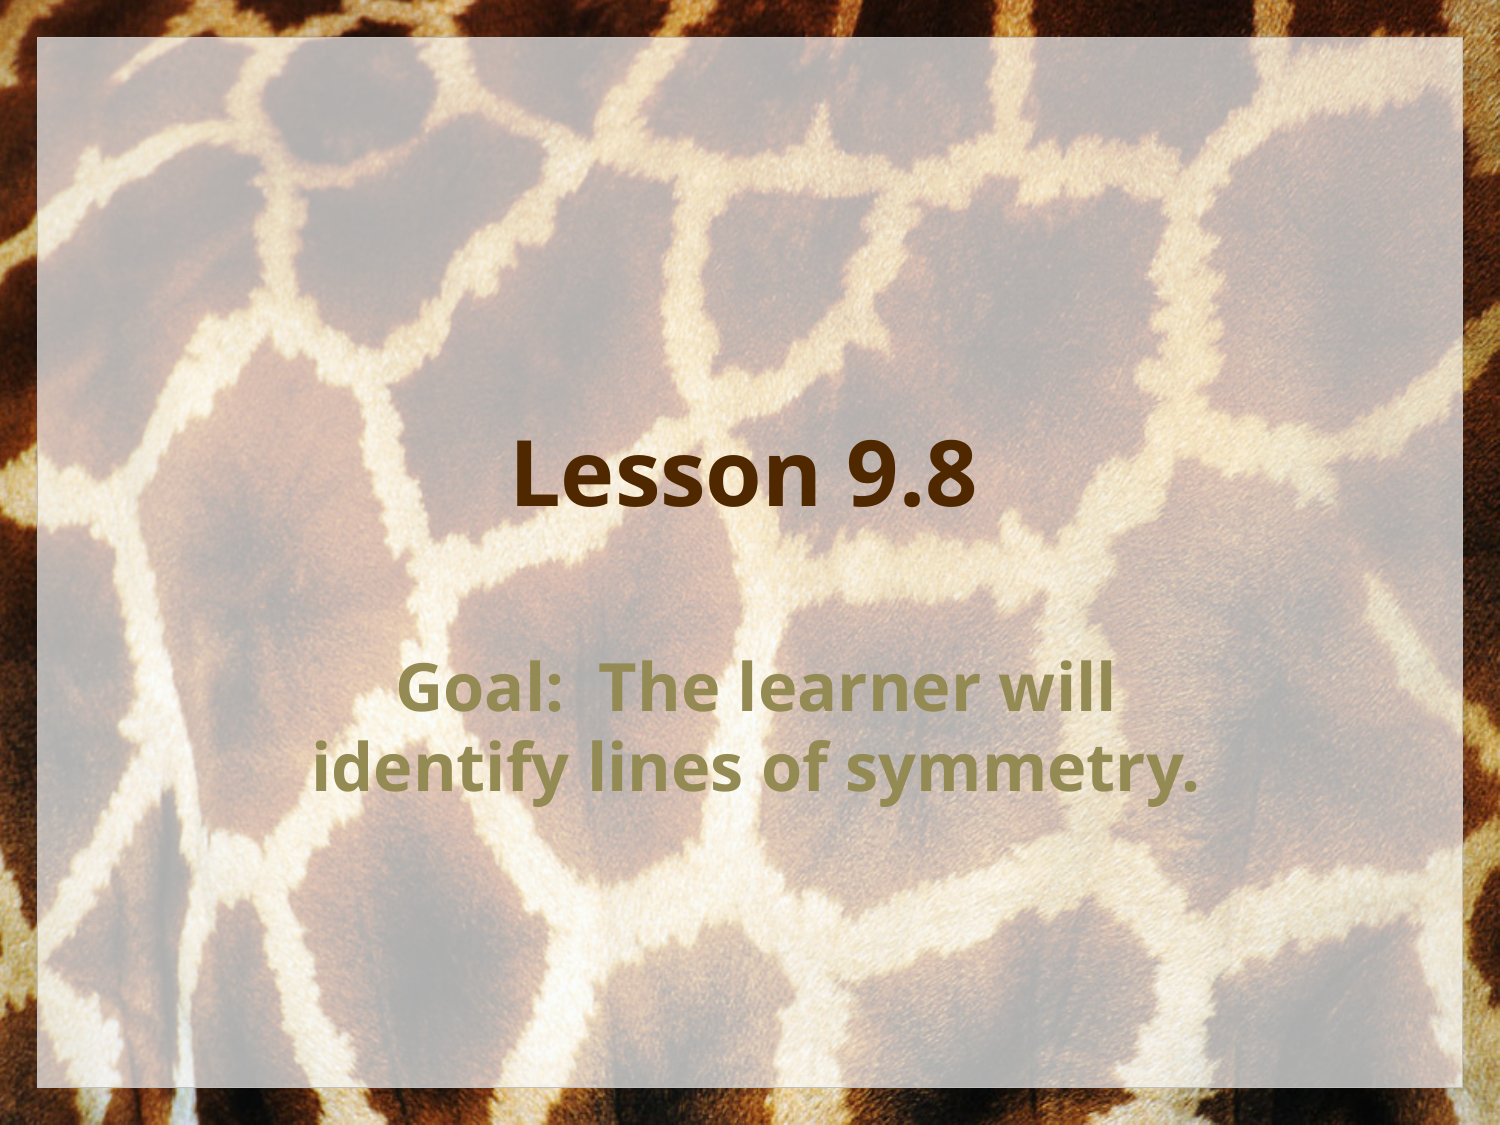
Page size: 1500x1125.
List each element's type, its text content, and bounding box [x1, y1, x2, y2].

picture [0, 0, 1500, 1125]
title Lesson 9.8 [174, 349, 1313, 591]
subtitle Goal: The learner will identify lines of symmetry. [249, 637, 1263, 925]
